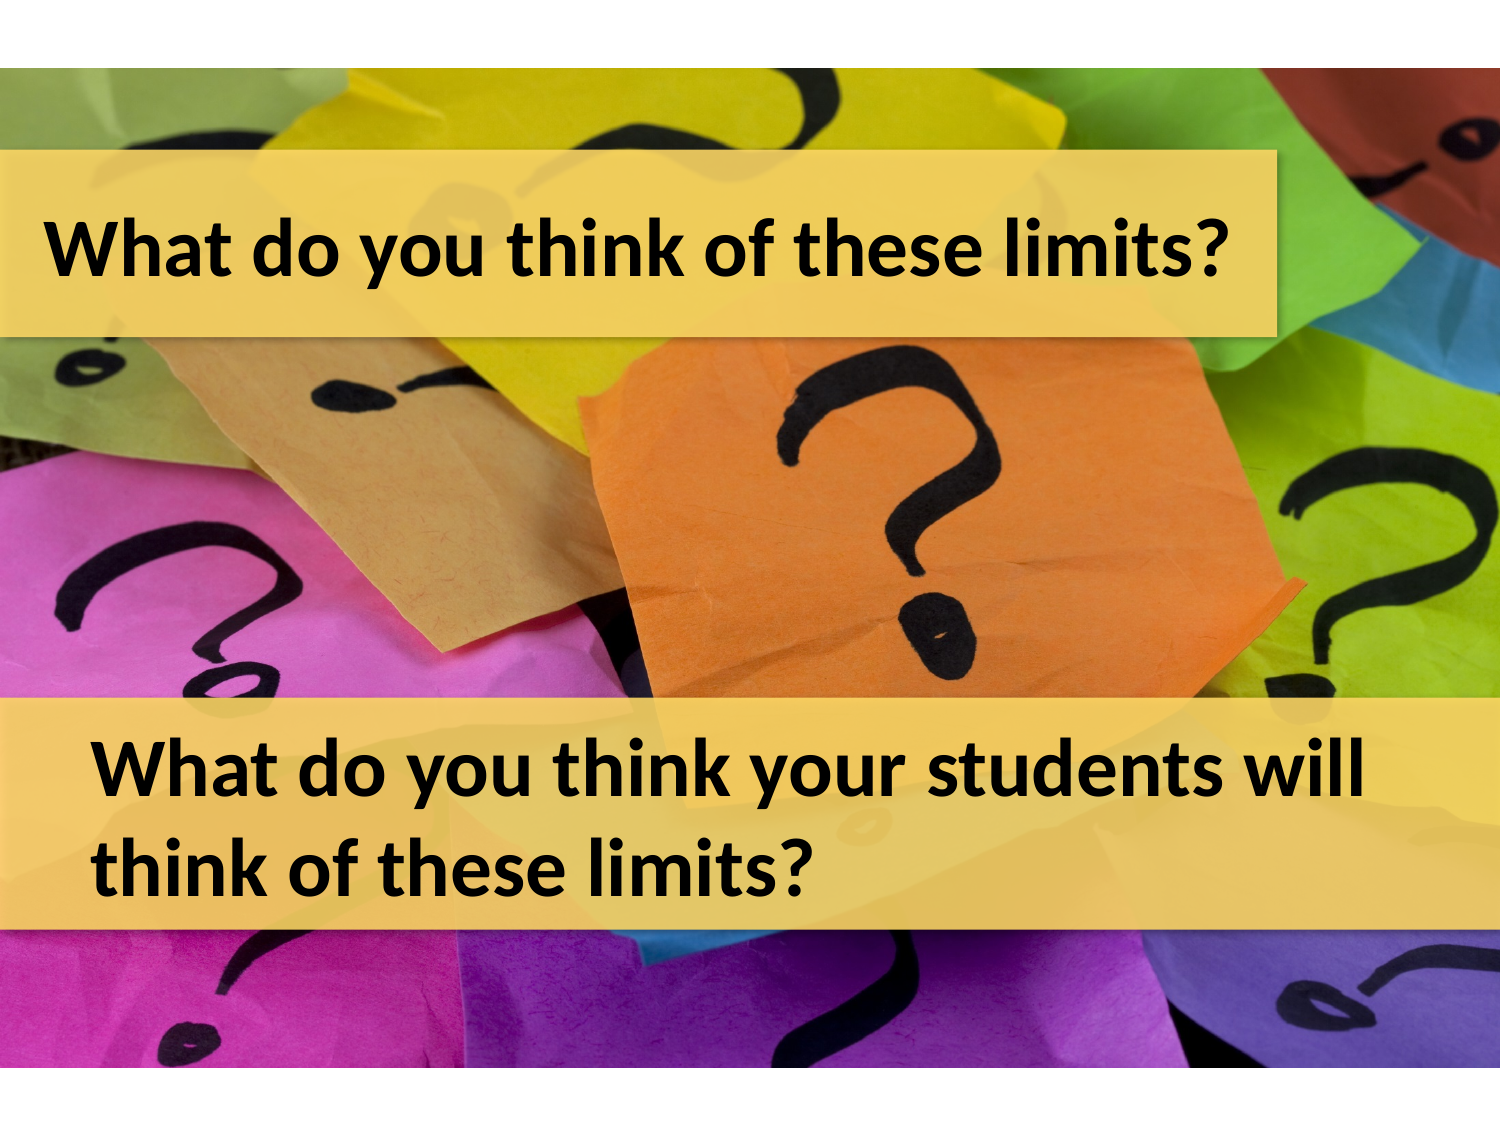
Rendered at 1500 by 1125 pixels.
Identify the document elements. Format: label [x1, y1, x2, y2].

picture [0, 67, 1500, 1069]
